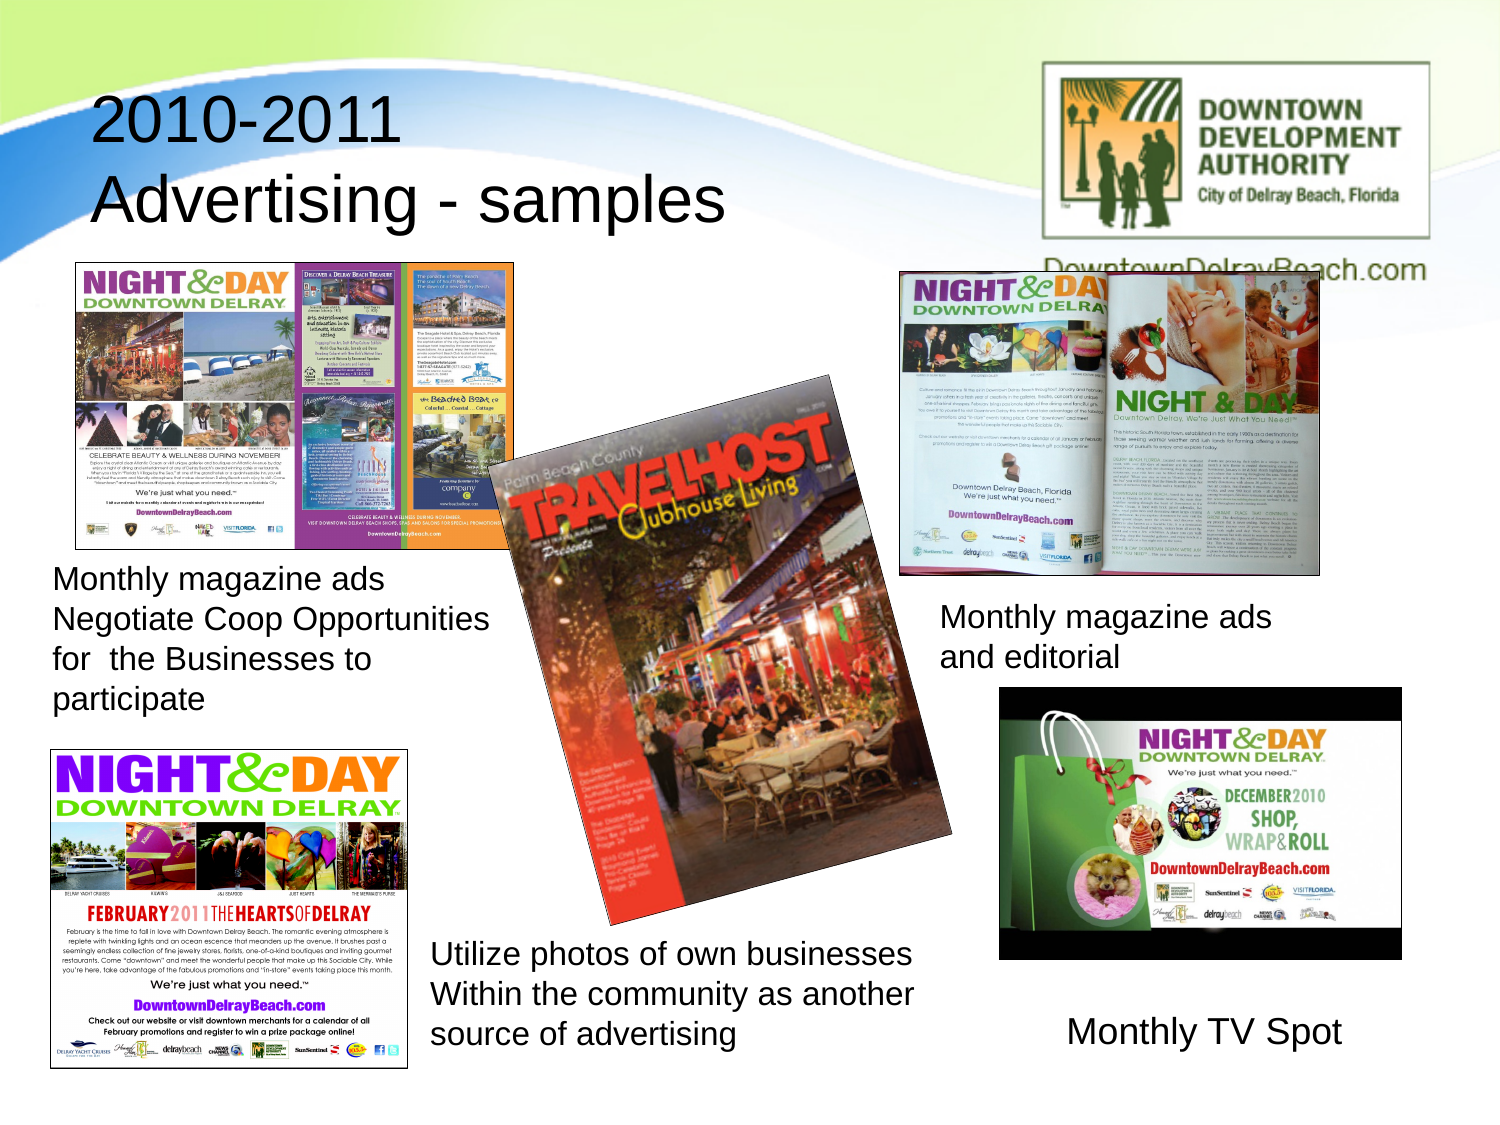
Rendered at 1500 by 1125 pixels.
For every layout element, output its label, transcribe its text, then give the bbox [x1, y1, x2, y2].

text_box Monthly TV Spot [1051, 999, 1358, 1060]
text_box Utilize photos of own businesses Within the community as another source of advertising [415, 924, 940, 1100]
text_box Monthly magazine ads and editorial [924, 587, 1347, 722]
text_box Monthly magazine ads Negotiate Coop Opportunities for the Businesses to participate [37, 549, 537, 765]
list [49, 749, 408, 1068]
title 2010-2011 Advertising - samples [75, 62, 1425, 250]
picture [0, 0, 1500, 1125]
